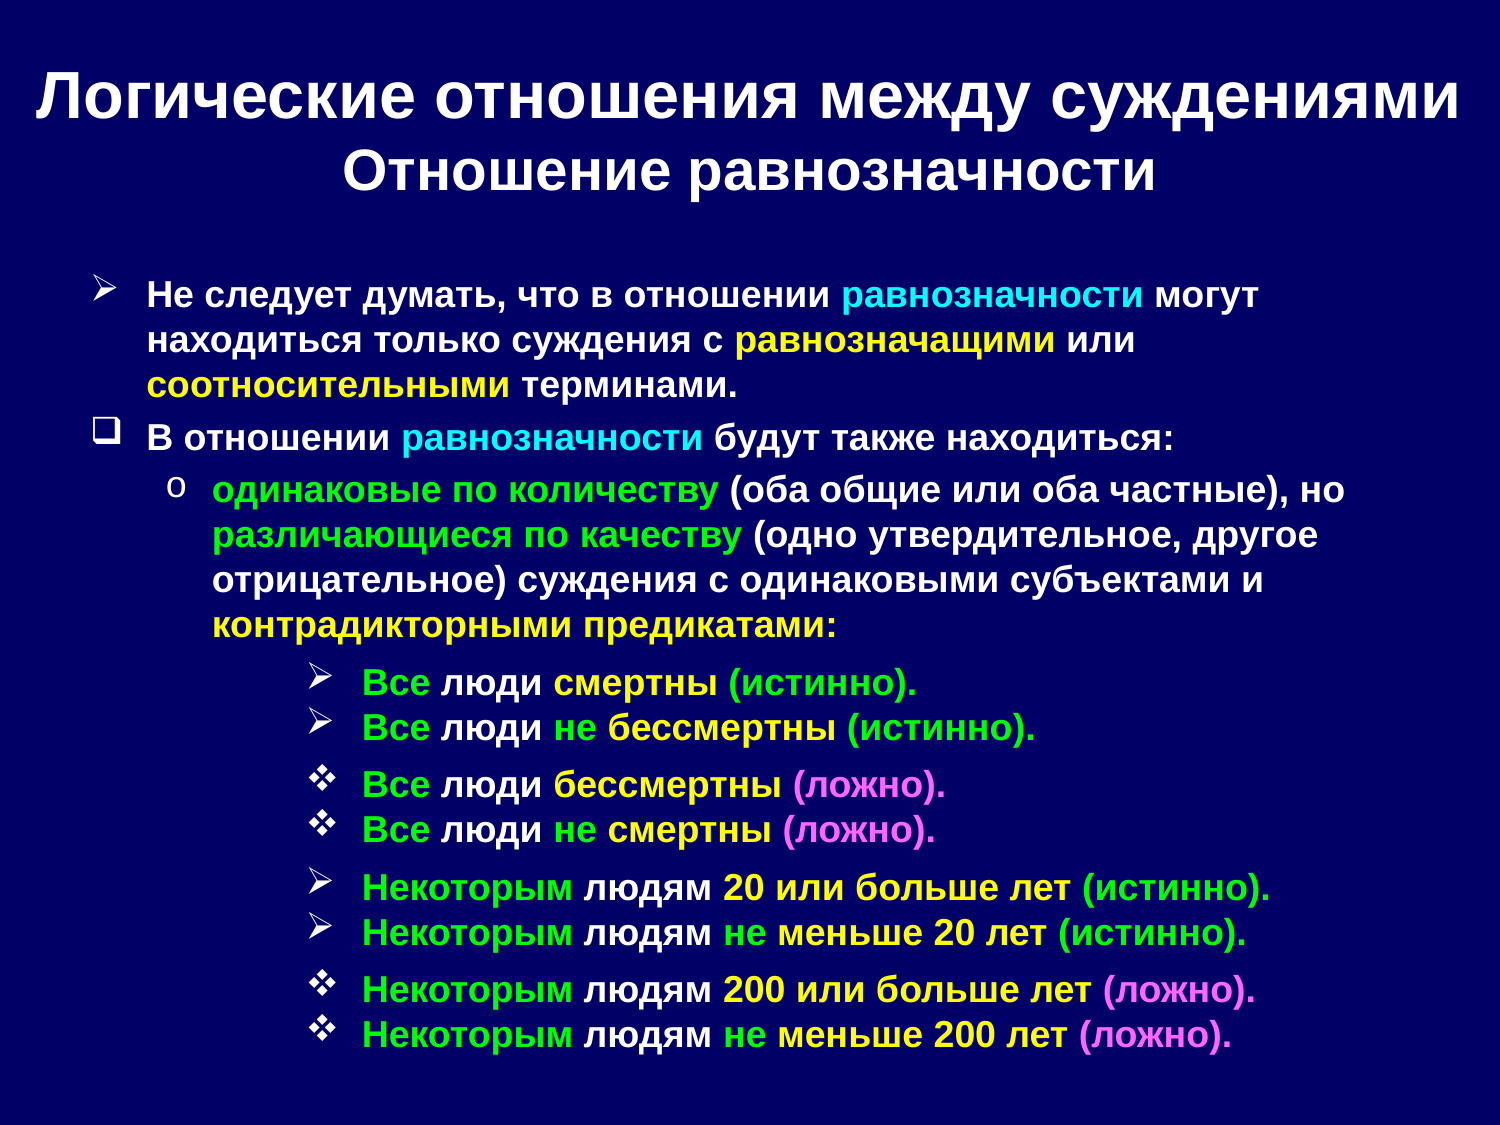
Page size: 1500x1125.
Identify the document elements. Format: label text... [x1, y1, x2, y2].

title Логические отношения между суждениями Отношение равнозначности [15, 44, 1485, 223]
list Не следует думать, что в отношении равнозначности могут находиться только суждения с равнозначащими или соотносительными терминами. В отношении равнозначности будут также находиться: одинаковые по количеству (оба общие или оба частные), но различающиеся по качеству (одно утвердительное, другое отрицательное) суждения с одинаковыми субъектами и контрадикторными предикатами: Все люди смертны (истинно). Все люди не бессмертны (истинно). Все люди бессмертны (ложно). Все люди не смертны (ложно). Некоторым людям 20 или больше лет (истинно). Некоторым людям не меньше 20 лет (истинно). Некоторым людям 200 или больше лет (ложно). Некоторым людям не меньше 200 лет (ложно). [74, 262, 1426, 1073]
